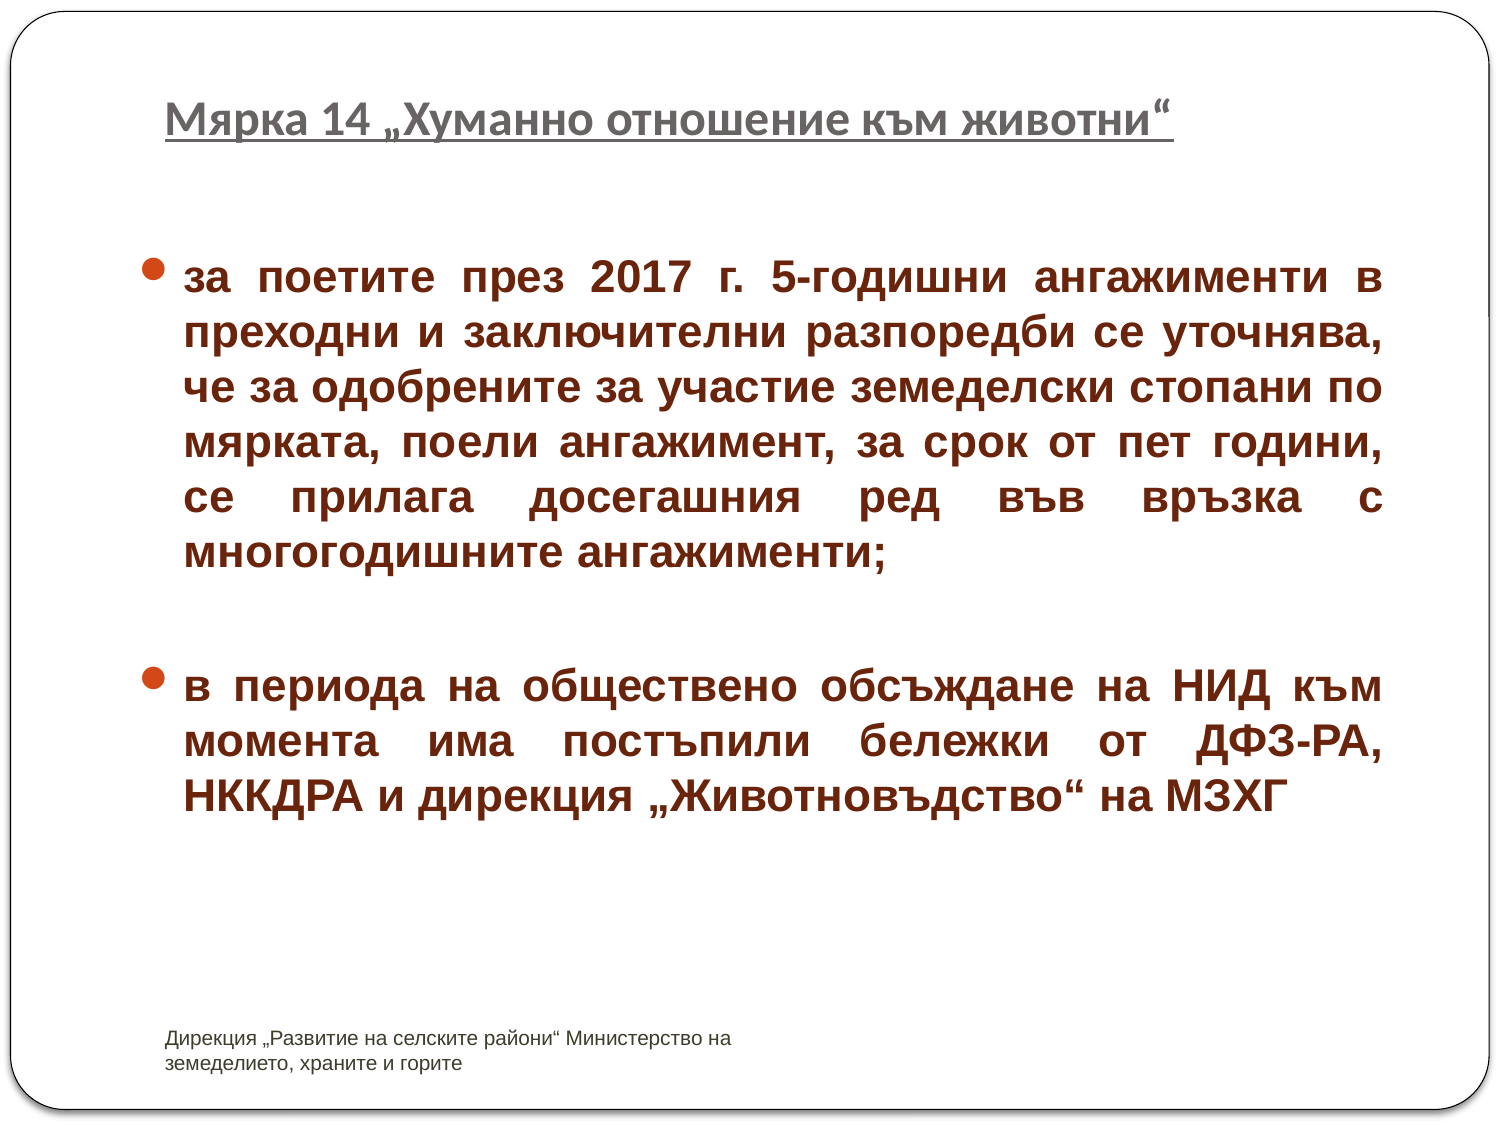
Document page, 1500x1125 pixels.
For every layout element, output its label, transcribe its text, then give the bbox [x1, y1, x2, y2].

footer Дирекция „Развитие на селските райони“ Министерство на земеделието, храните и горите [150, 1012, 800, 1088]
title Мярка 14 „Хуманно отношение към животни“ [150, 45, 1425, 161]
list за поетите през 2017 г. 5-годишни ангажименти в преходни и заключителни разпоредби се уточнява, че за одобрените за участие земеделски стопани по мярката, поели ангажимент, за срок от пет години, се прилага досегашния ред във връзка с многогодишните ангажименти; в периода на обществено обсъждане на НИД към момента има постъпили бележки от ДФЗ-РА, НККДРА и дирекция „Животновъдство“ на МЗХГ [123, 172, 1399, 864]
